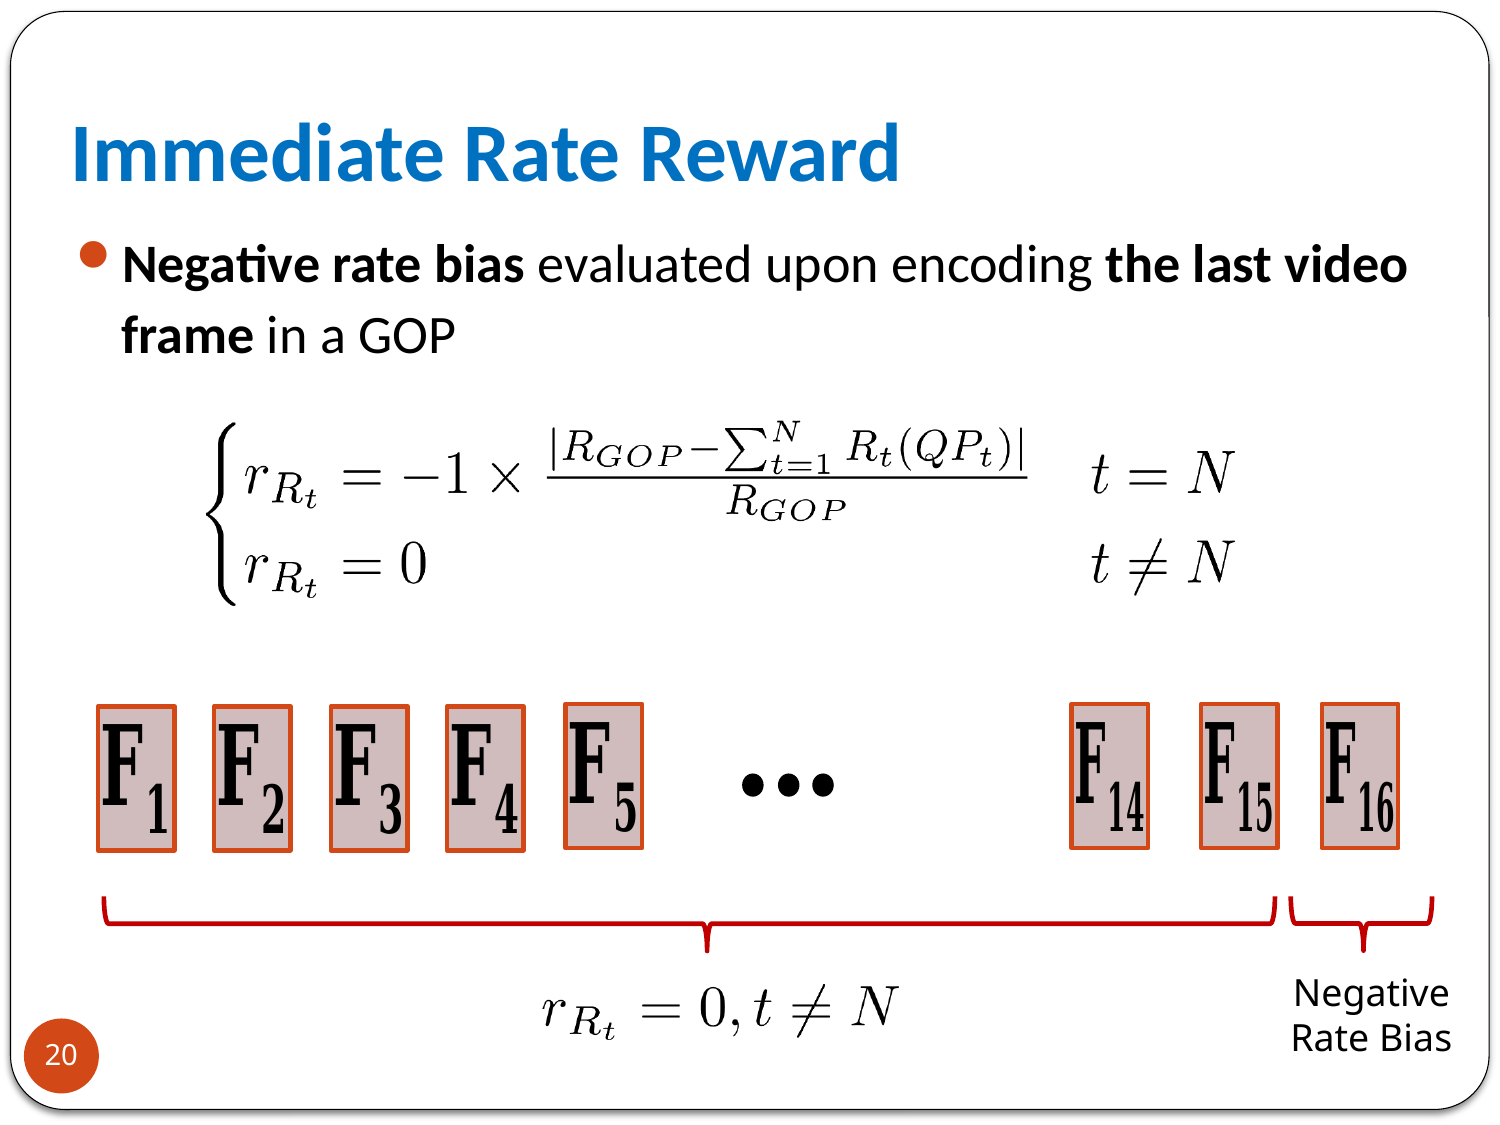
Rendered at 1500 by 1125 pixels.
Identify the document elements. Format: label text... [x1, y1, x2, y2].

list Negative rate bias evaluated upon encoding the last video frame in a GOP [61, 214, 1471, 965]
text_box [777, 773, 800, 797]
text_box [812, 773, 834, 797]
picture [206, 420, 1235, 607]
text_box Negative Rate Bias [1275, 961, 1478, 1067]
title Immediate Rate Reward [55, 25, 1471, 214]
picture [542, 984, 899, 1041]
text_box [1290, 896, 1433, 951]
text_box [103, 896, 1275, 952]
slide_number 20 [23, 1018, 99, 1094]
text_box [742, 773, 764, 797]
